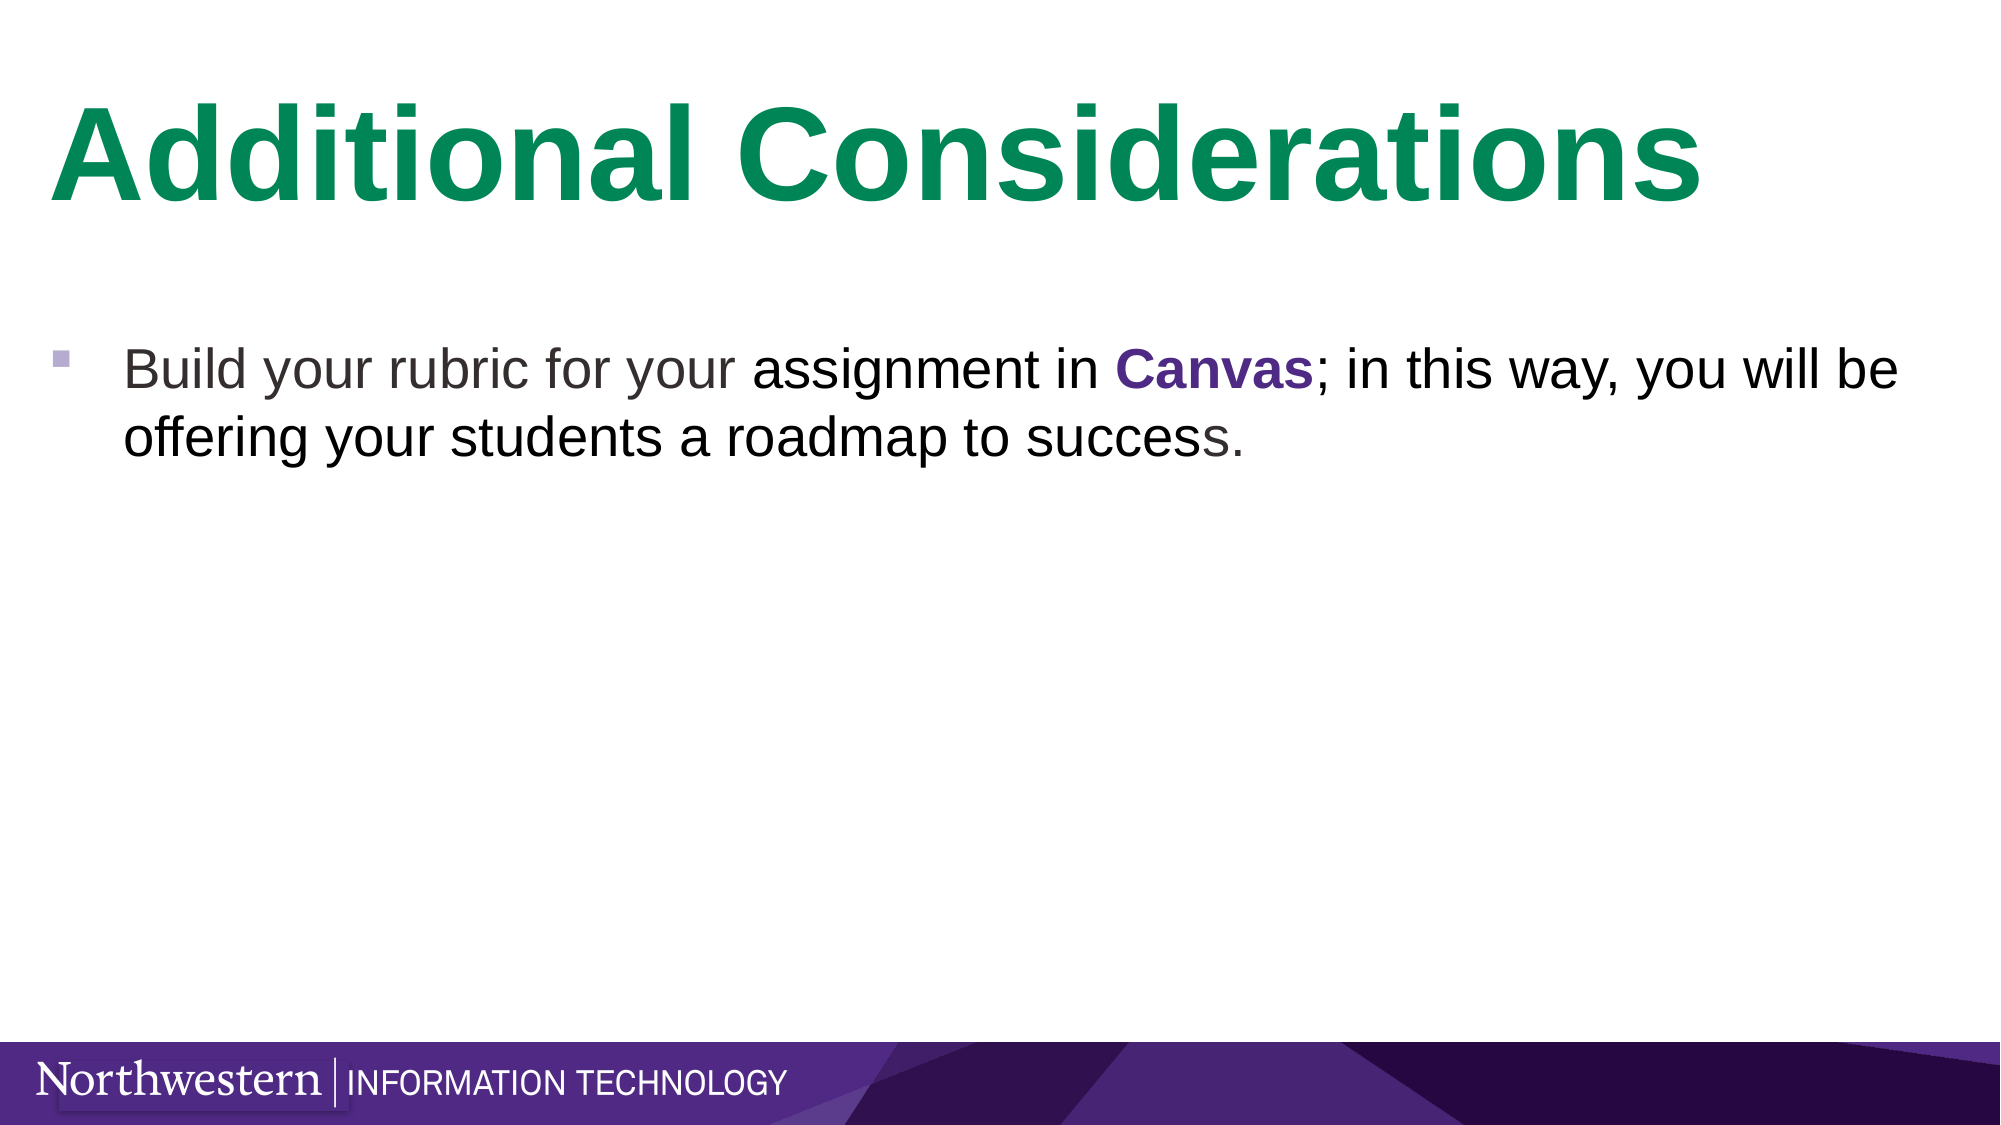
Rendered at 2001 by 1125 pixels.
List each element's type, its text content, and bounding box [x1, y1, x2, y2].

title Additional Considerations [33, 22, 1967, 273]
picture [0, 0, 2000, 1125]
list Build your rubric for your assignment in Canvas; in this way, you will be offering your students a roadmap to success. [33, 324, 2000, 909]
